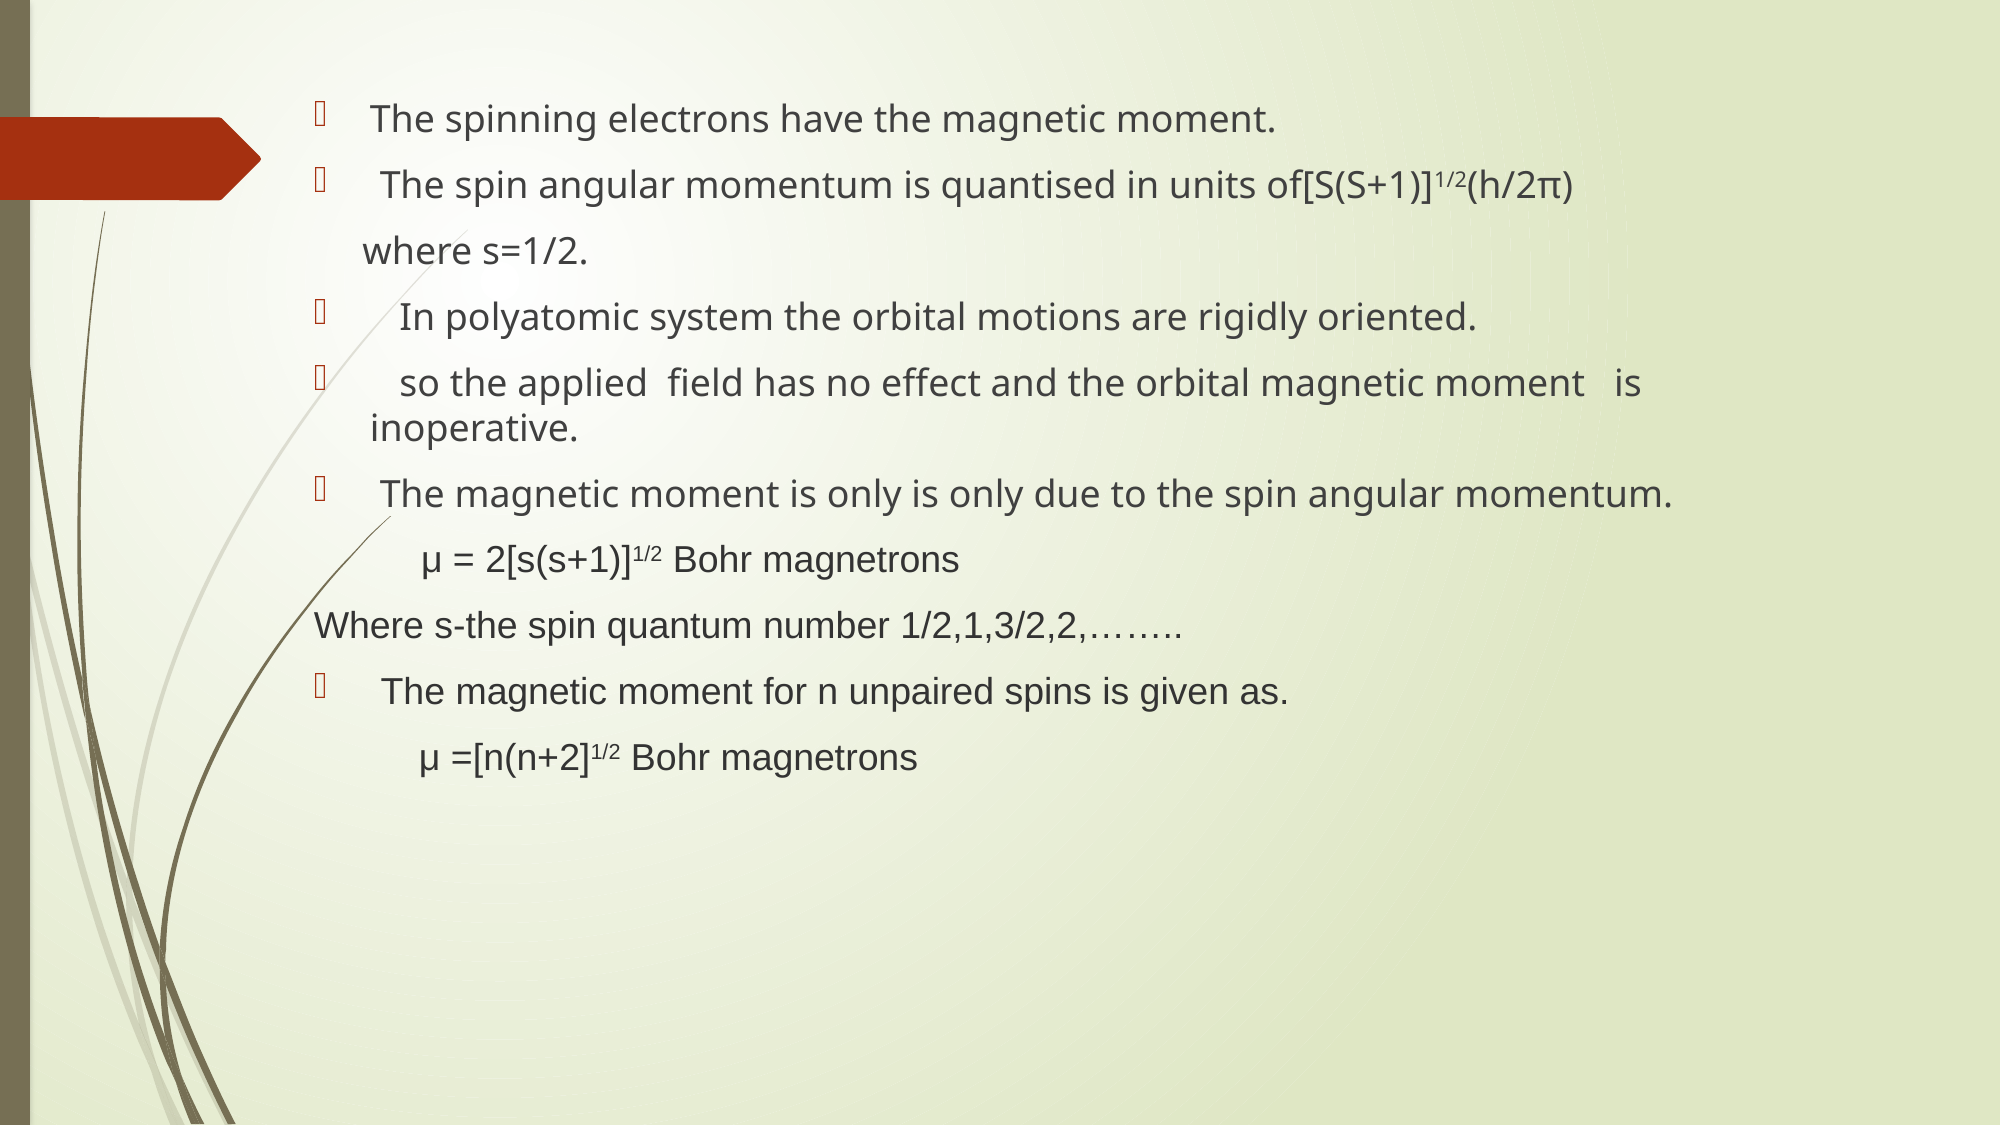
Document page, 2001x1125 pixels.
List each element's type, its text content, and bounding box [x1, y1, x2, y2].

list The spinning electrons have the magnetic moment. The spin angular momentum is quantised in units of[S(S+1)]1/2(h/2π) where s=1/2. In polyatomic system the orbital motions are rigidly oriented. so the applied field has no effect and the orbital magnetic moment is inoperative. The magnetic moment is only is only due to the spin angular momentum. μ = 2[s(s+1)]1/2 Bohr magnetrons Where s-the spin quantum number 1/2,1,3/2,2,…….. The magnetic moment for n unpaired spins is given as. μ =[n(n+2]1/2 Bohr magnetrons [298, 87, 1863, 1014]
